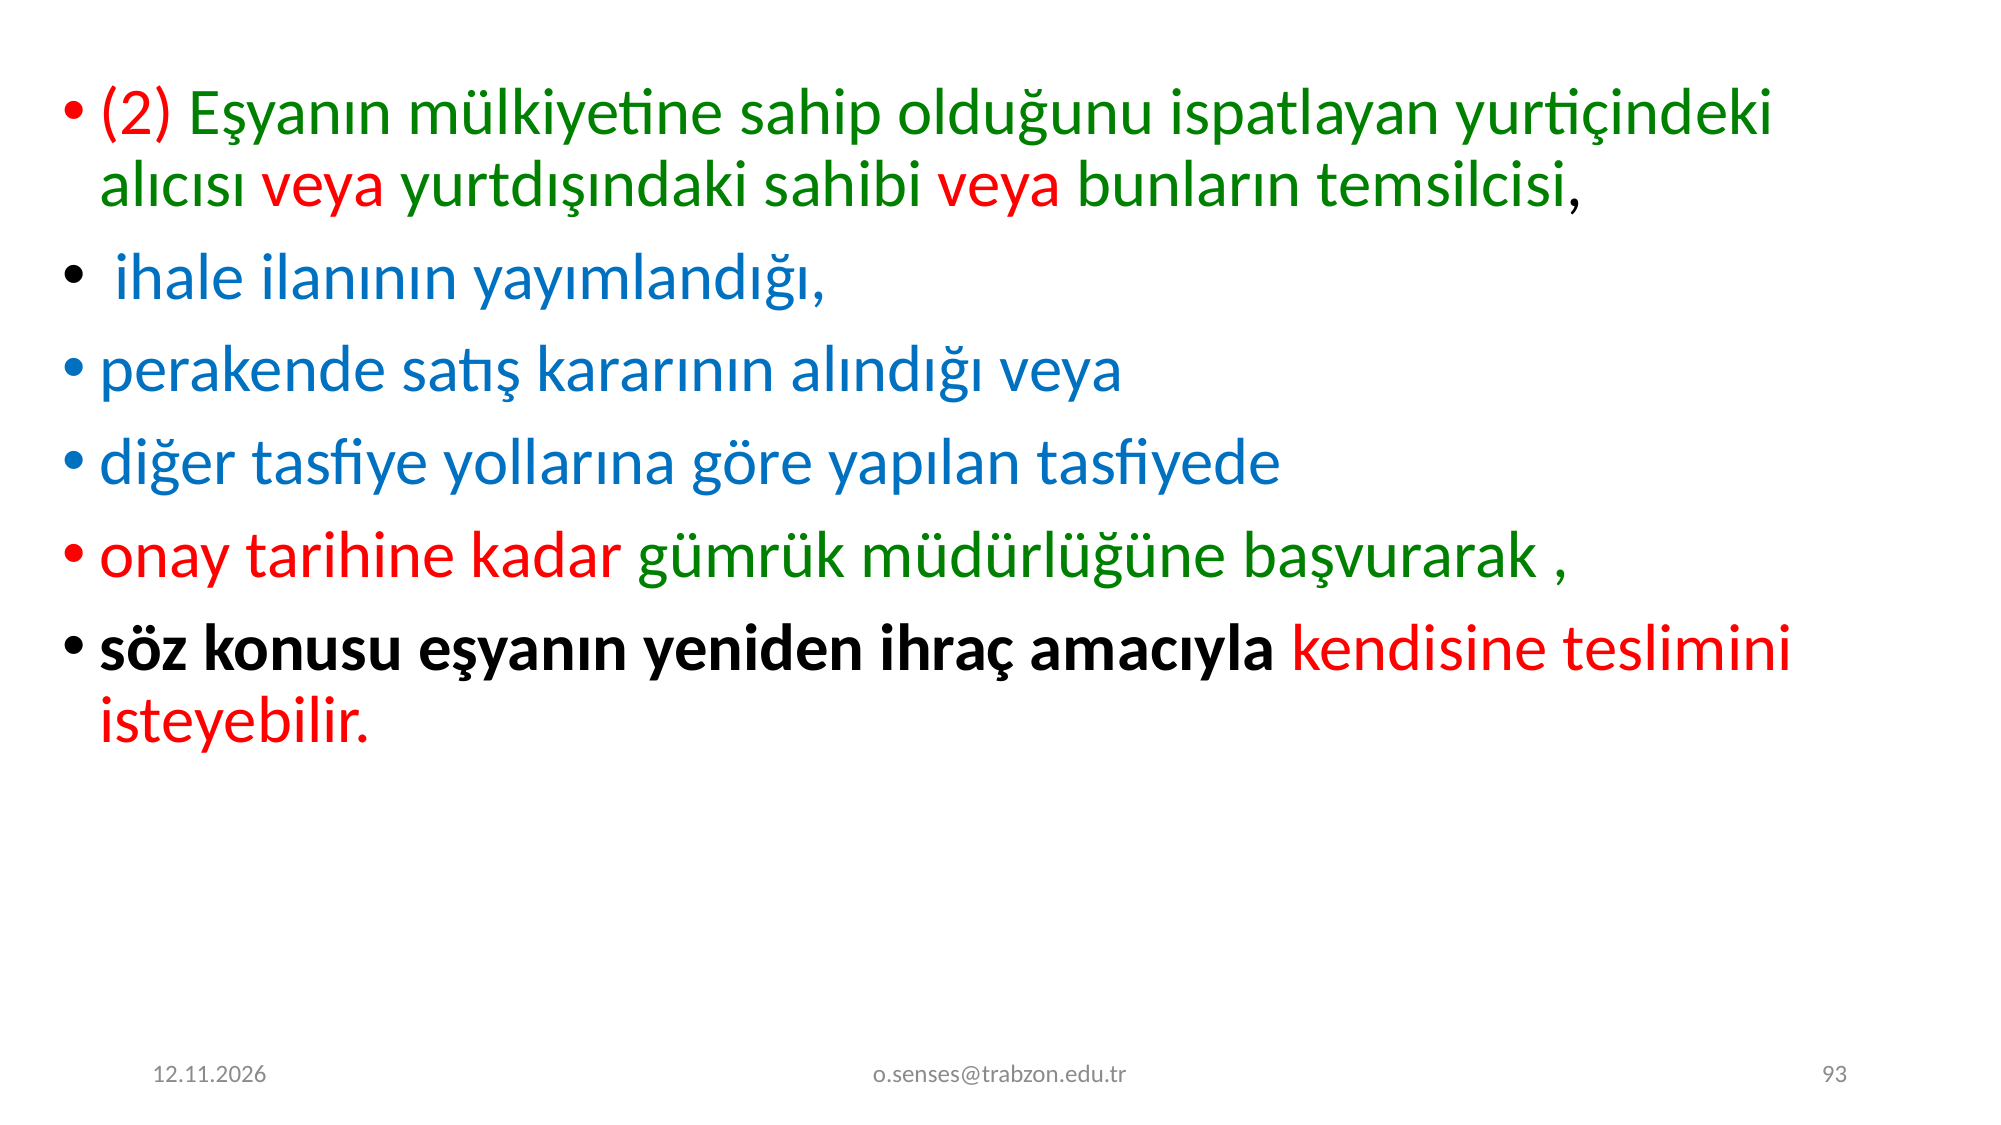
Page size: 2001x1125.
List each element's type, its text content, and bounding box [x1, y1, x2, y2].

slide_number 93 [1412, 1042, 1863, 1103]
list (2) Eşyanın mülkiyetine sahip olduğunu ispatlayan yurtiçindeki alıcısı veya yurtdışındaki sahibi veya bunların temsilcisi, ihale ilanının yayımlandığı, perakende satış kararının alındığı veya diğer tasfiye yollarına göre yapılan tasfiyede onay tarihine kadar gümrük müdürlüğüne başvurarak , söz konusu eşyanın yeniden ihraç amacıyla kendisine teslimini isteyebilir. [47, 69, 1948, 1014]
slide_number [137, 1042, 588, 1103]
footer o.senses@trabzon.edu.tr [662, 1042, 1338, 1103]
